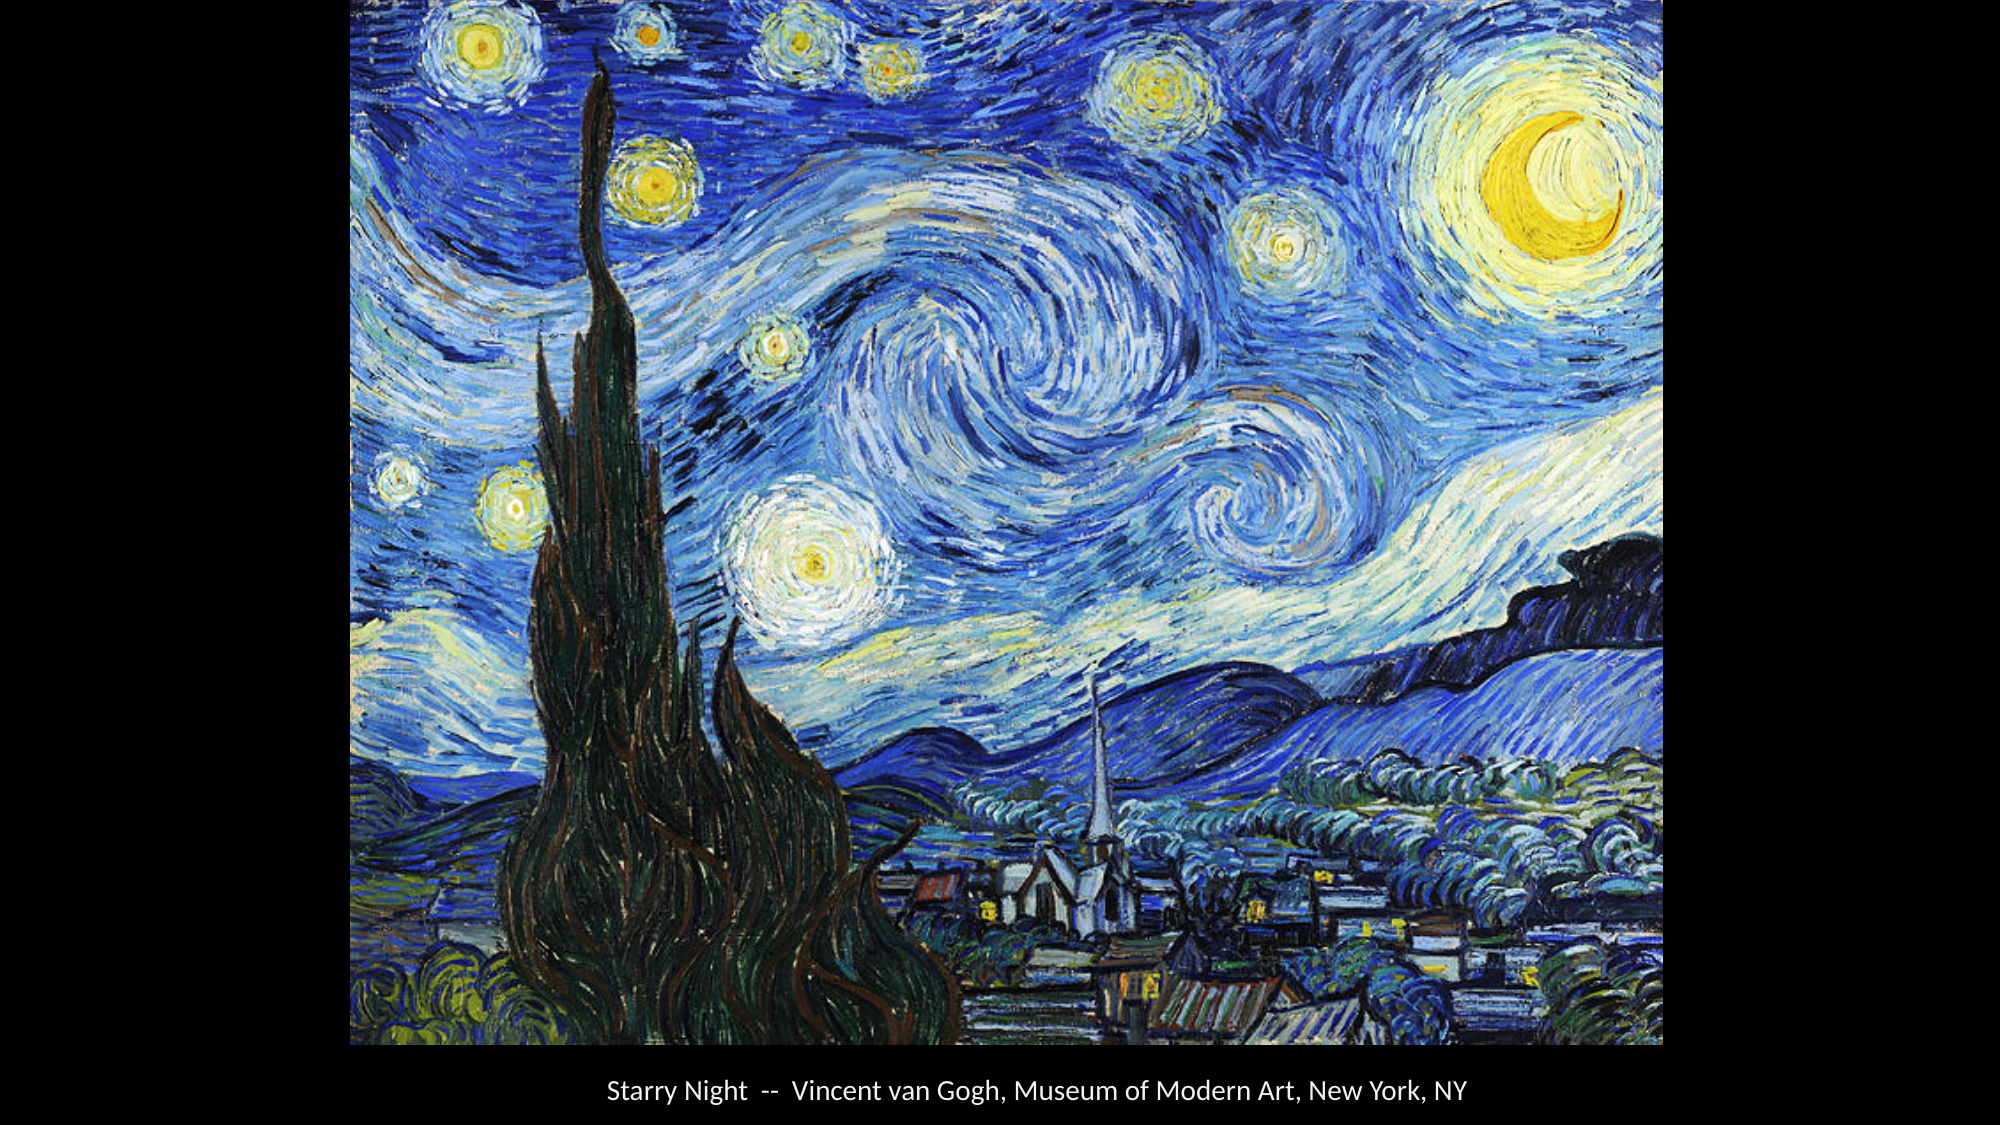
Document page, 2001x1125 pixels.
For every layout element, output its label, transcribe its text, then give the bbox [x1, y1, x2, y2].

picture [349, 0, 1663, 1046]
text_box Starry Night -- Vincent van Gogh, Museum of Modern Art, New York, NY [462, 1064, 1613, 1115]
